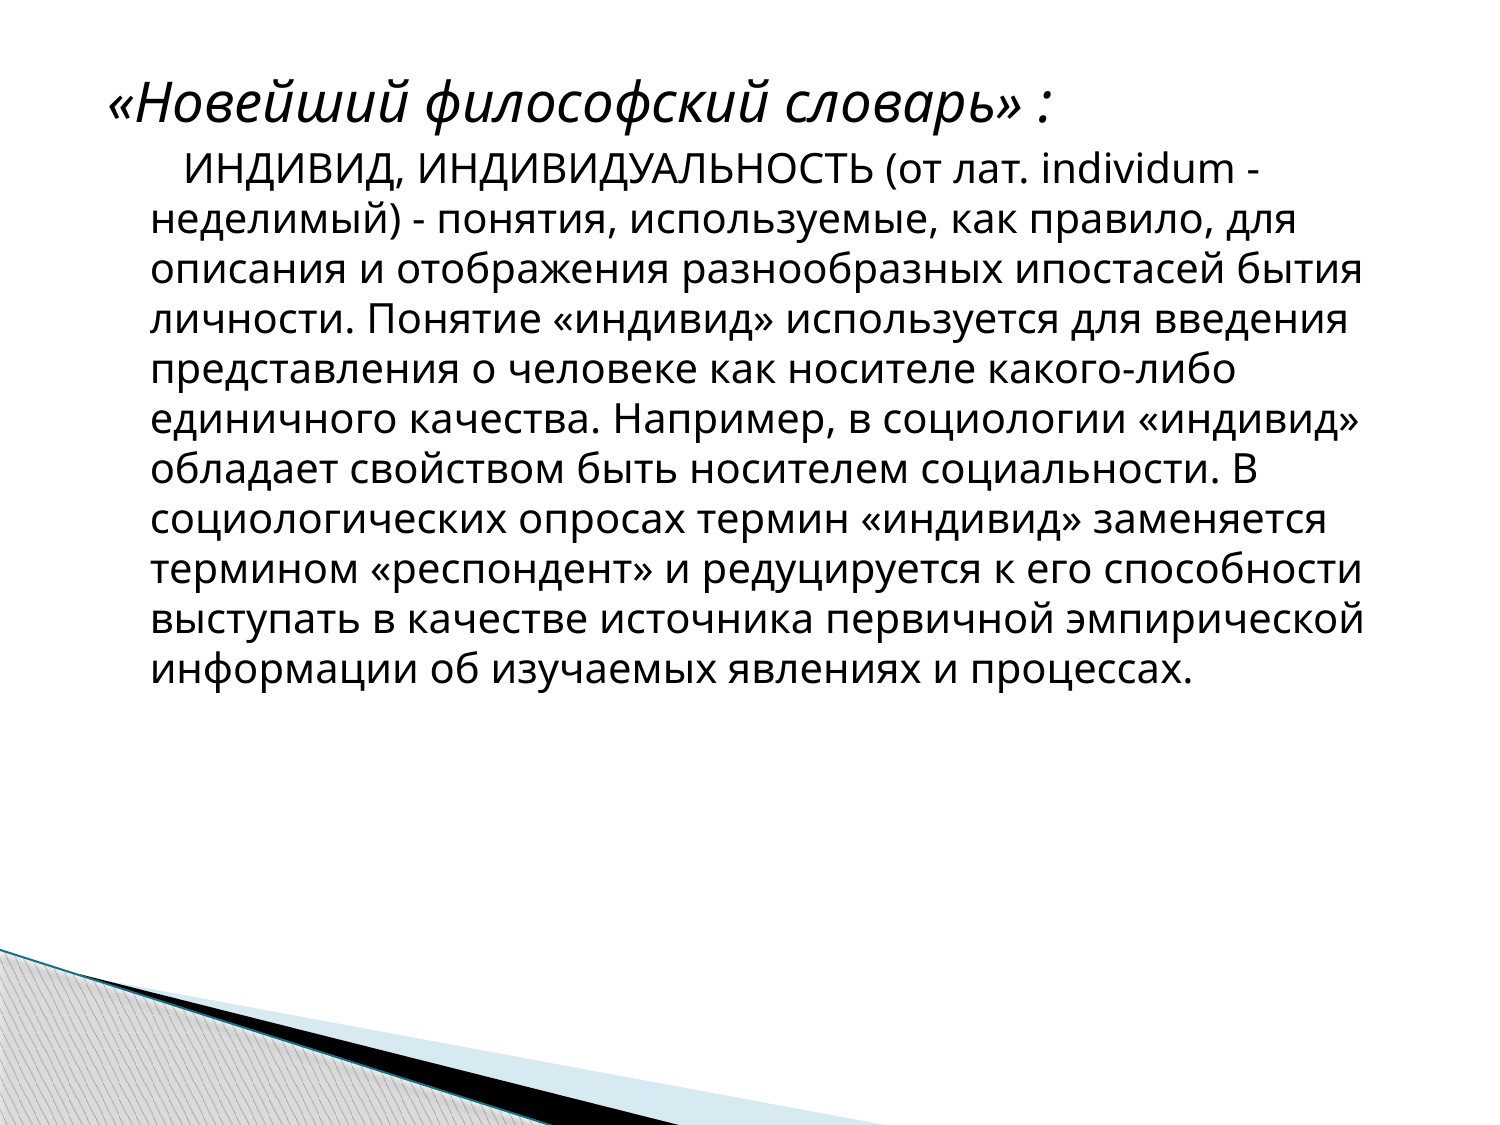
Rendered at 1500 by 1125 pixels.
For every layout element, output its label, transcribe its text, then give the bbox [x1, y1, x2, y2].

list «Новейший философский словарь» : ИНДИВИД, ИНДИВИДУАЛЬНОСТЬ (от лат. individum - неделимый) - понятия, используемые, как правило, для описания и отображения разнообразных ипостасей бытия личности. Понятие «индивид» используется для введения представления о человеке как носителе какого-либо единичного качества. Например, в социологии «индивид» обладает свойством быть носителем социальности. В социологических опросах термин «индивид» заменяется термином «респондент» и редуцируется к его способности выступать в качестве источника первичной эмпирической информации об изучаемых явлениях и процессах. [75, 58, 1425, 986]
